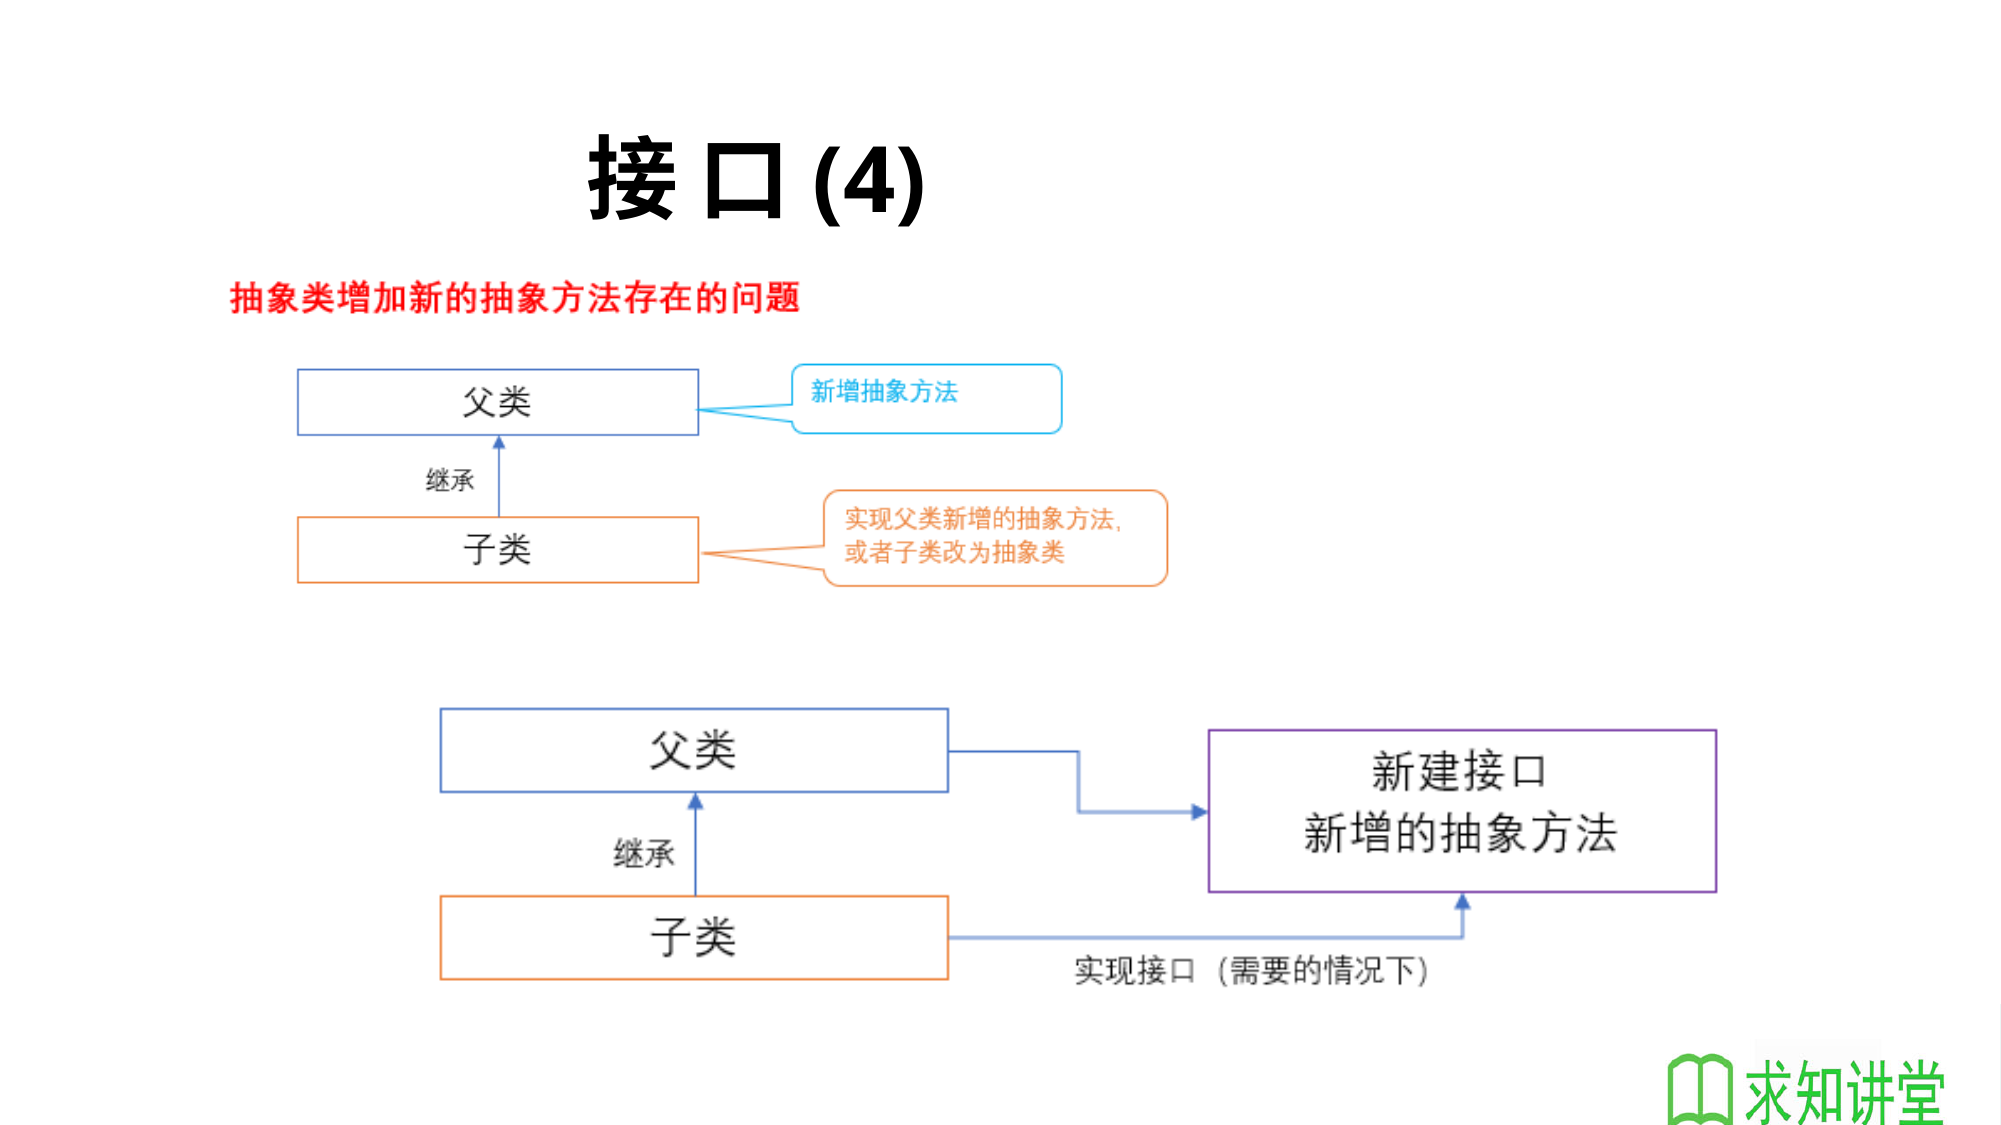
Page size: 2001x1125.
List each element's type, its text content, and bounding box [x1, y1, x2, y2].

picture [0, 0, 2001, 1125]
title 接 口(4) [571, 125, 1555, 256]
